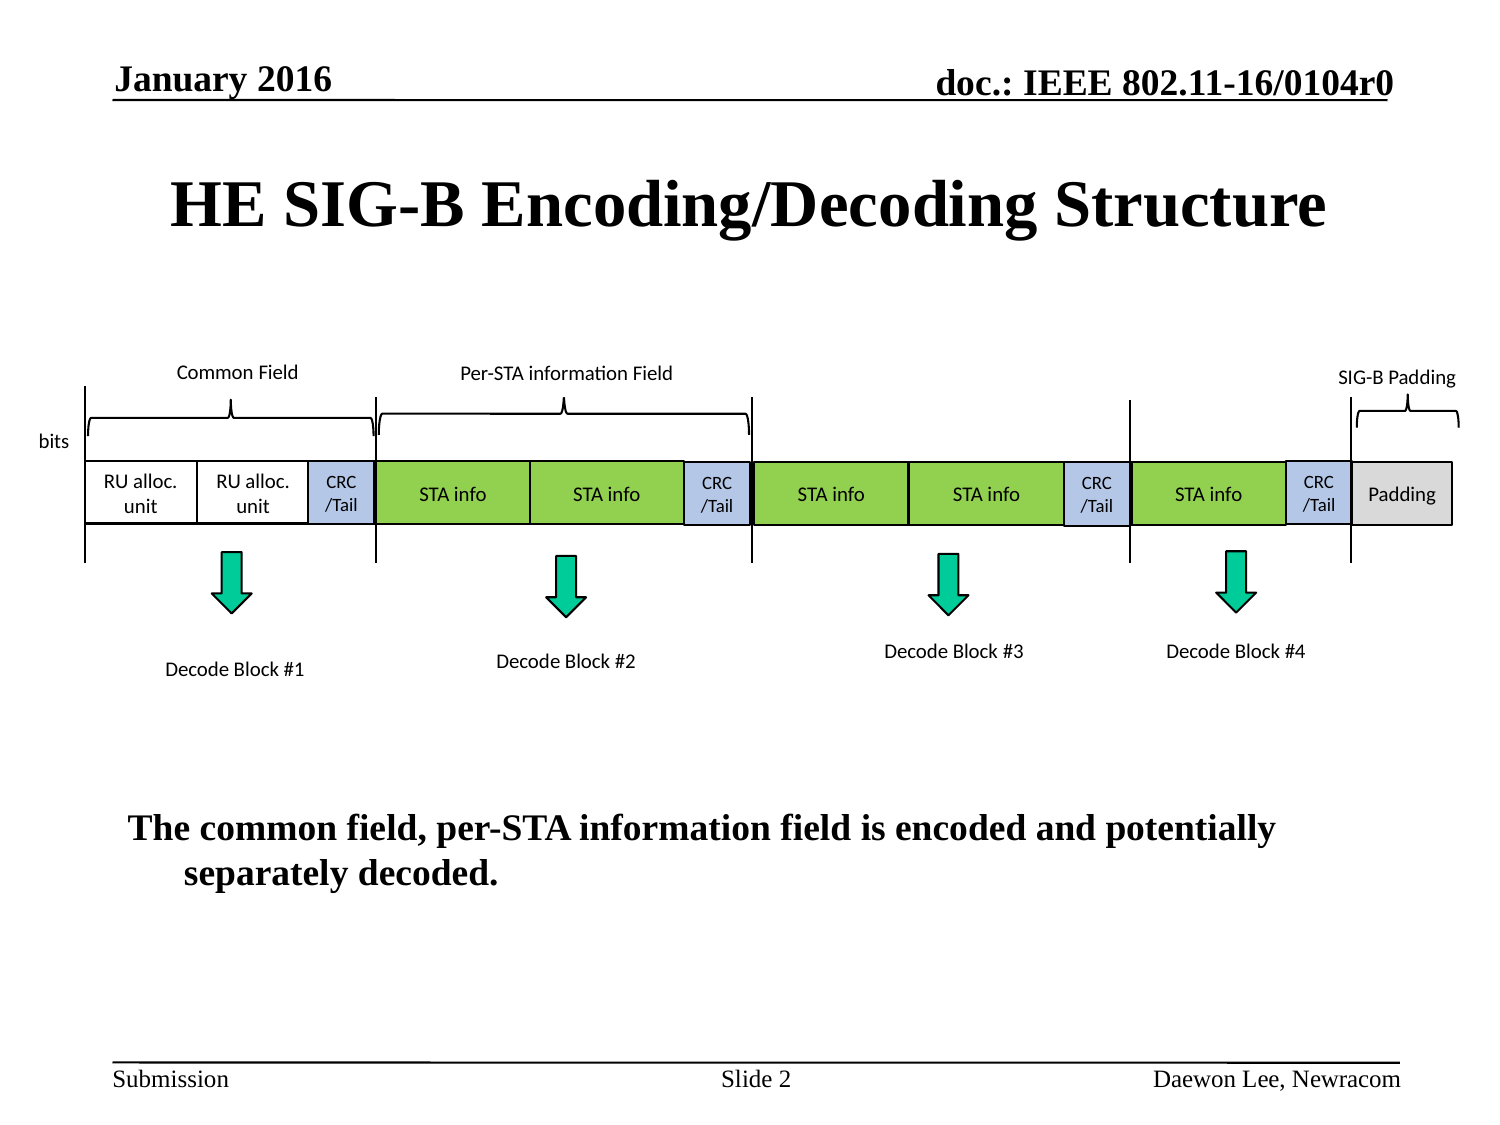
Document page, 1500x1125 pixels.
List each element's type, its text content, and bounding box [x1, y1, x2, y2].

title HE SIG-B Encoding/Decoding Structure [112, 112, 1388, 288]
list The common field, per-STA information field is encoded and potentially separately decoded. [112, 794, 1388, 1000]
slide_number Slide 2 [712, 1061, 800, 1123]
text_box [23, 346, 1481, 693]
footer Daewon Lee, Newracom [878, 1061, 1402, 1093]
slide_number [114, 54, 423, 100]
